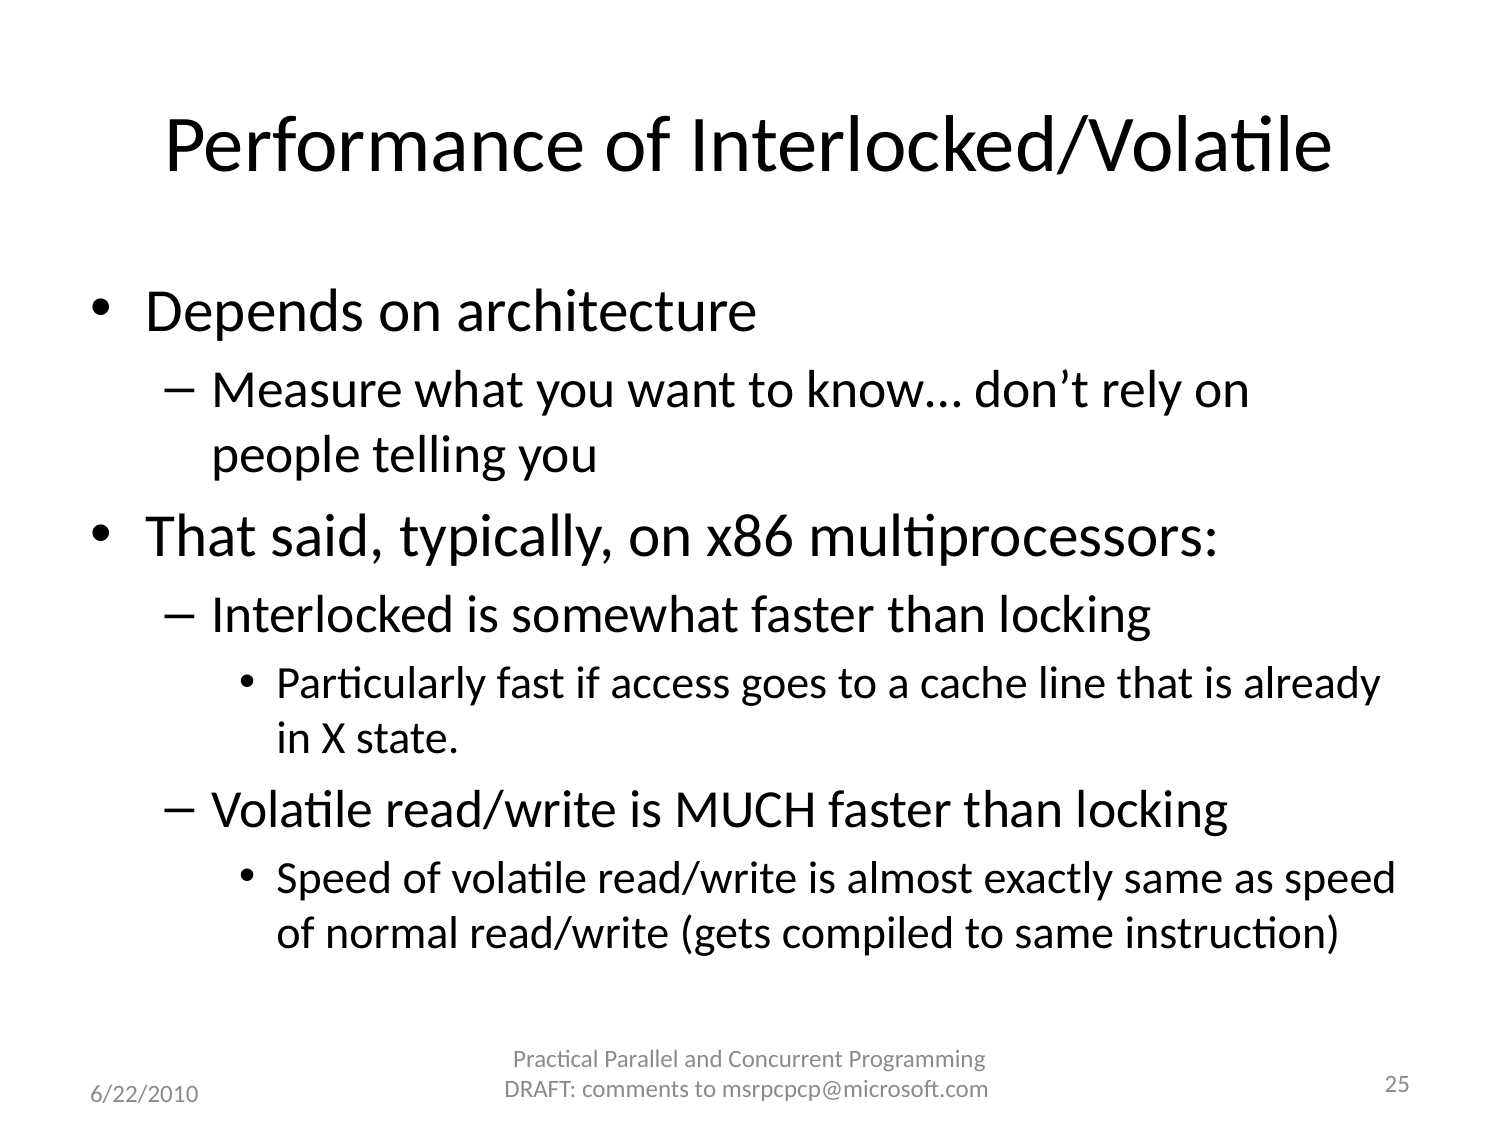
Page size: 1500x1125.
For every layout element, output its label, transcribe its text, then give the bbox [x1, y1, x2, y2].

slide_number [75, 1062, 425, 1123]
title Performance of Interlocked/Volatile [75, 45, 1425, 233]
footer Practical Parallel and Concurrent Programming DRAFT: comments to msrpcpcp@microsoft.com [474, 1042, 1025, 1103]
list Depends on architecture Measure what you want to know… don’t rely on people telling you That said, typically, on x86 multiprocessors: Interlocked is somewhat faster than locking Particularly fast if access goes to a cache line that is already in X state. Volatile read/write is MUCH faster than locking Speed of volatile read/write is almost exactly same as speed of normal read/write (gets compiled to same instruction) [75, 262, 1425, 1005]
slide_number 25 [1074, 1052, 1425, 1113]
